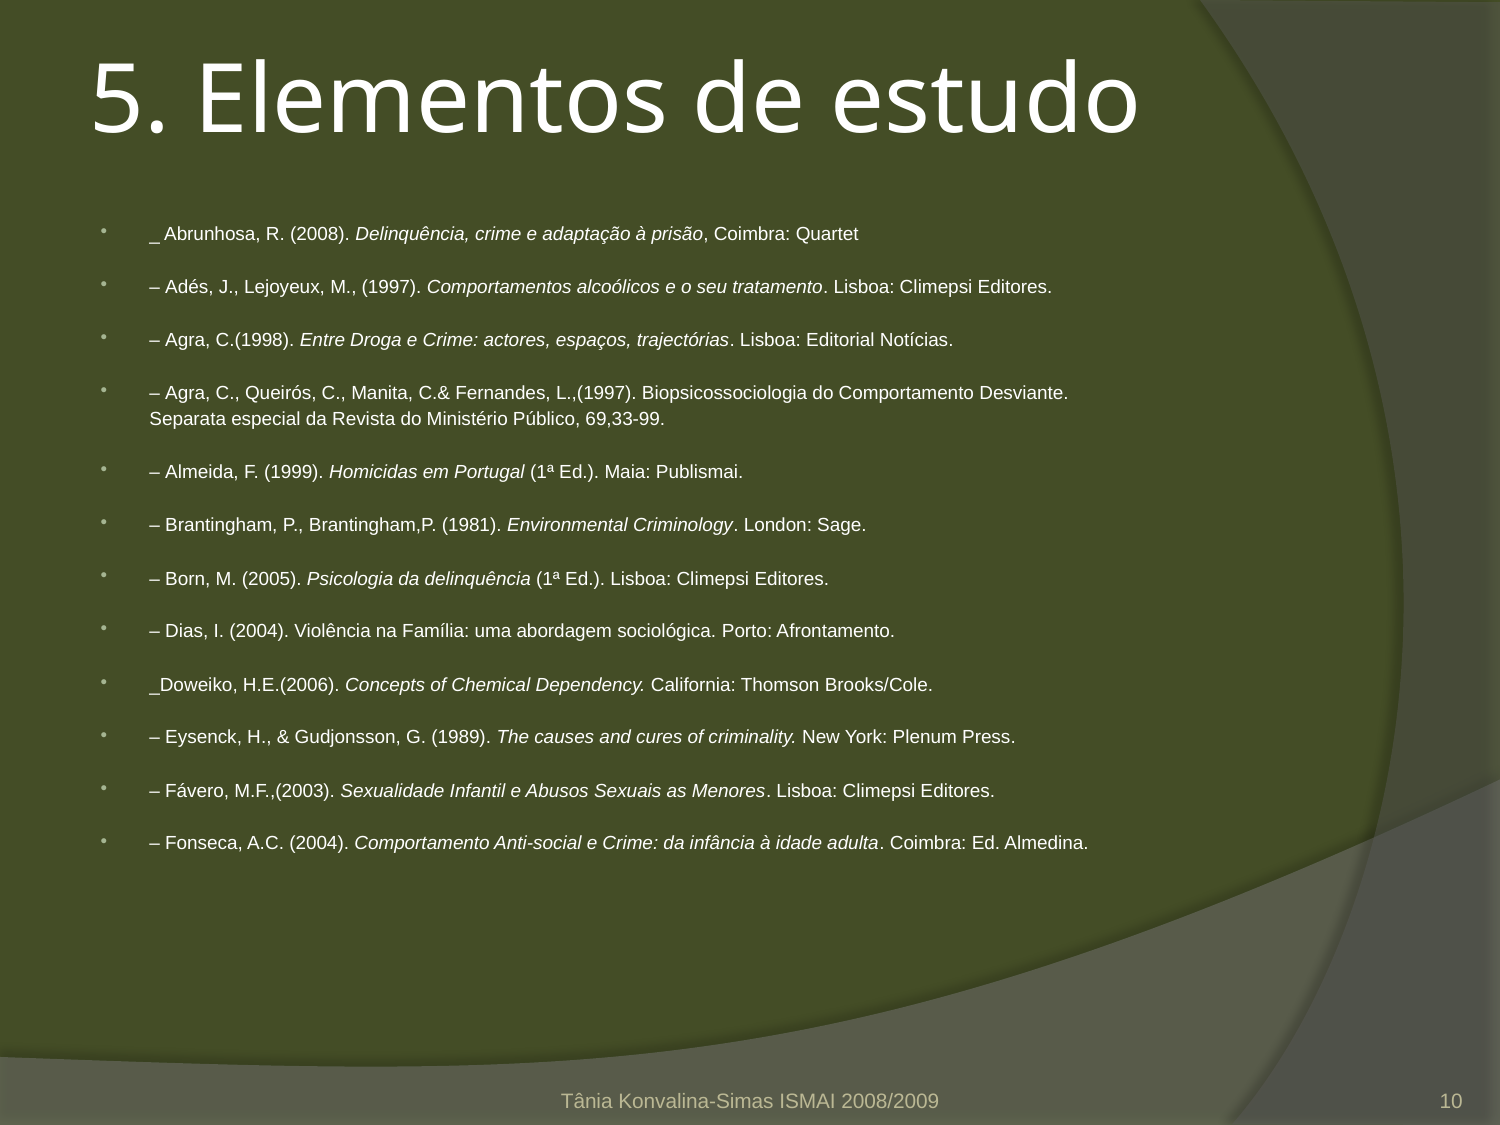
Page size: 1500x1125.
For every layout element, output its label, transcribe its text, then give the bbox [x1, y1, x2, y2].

title 5. Elementos de estudo [81, 0, 1308, 163]
list _ Abrunhosa, R. (2008). Delinquência, crime e adaptação à prisão, Coimbra: Quartet – Adés, J., Lejoyeux, M., (1997). Comportamentos alcoólicos e o seu tratamento. Lisboa: Climepsi Editores. – Agra, C.(1998). Entre Droga e Crime: actores, espaços, trajectórias. Lisboa: Editorial Notícias. – Agra, C., Queirós, C., Manita, C.& Fernandes, L.,(1997). Biopsicossociologia do Comportamento Desviante. Separata especial da Revista do Ministério Público, 69,33-99. – Almeida, F. (1999). Homicidas em Portugal (1ª Ed.). Maia: Publismai. – Brantingham, P., Brantingham,P. (1981). Environmental Criminology. London: Sage. – Born, M. (2005). Psicologia da delinquência (1ª Ed.). Lisboa: Climepsi Editores. – Dias, I. (2004). Violência na Família: uma abordagem sociológica. Porto: Afrontamento. _Doweiko, H.E.(2006). Concepts of Chemical Dependency. California: Thomson Brooks/Cole. – Eysenck, H., & Gudjonsson, G. (1989). The causes and cures of criminality. New York: Plenum Press. – Fávero, M.F.,(2003). Sexualidade Infantil e Abusos Sexuais as Menores. Lisboa: Climepsi Editores. – Fonseca, A.C. (2004). Comportamento Anti-social e Crime: da infância à idade adulta. Coimbra: Ed. Almedina. [81, 163, 1449, 947]
slide_number 10 [1337, 1053, 1463, 1114]
footer Tânia Konvalina-Simas ISMAI 2008/2009 [512, 1053, 988, 1114]
